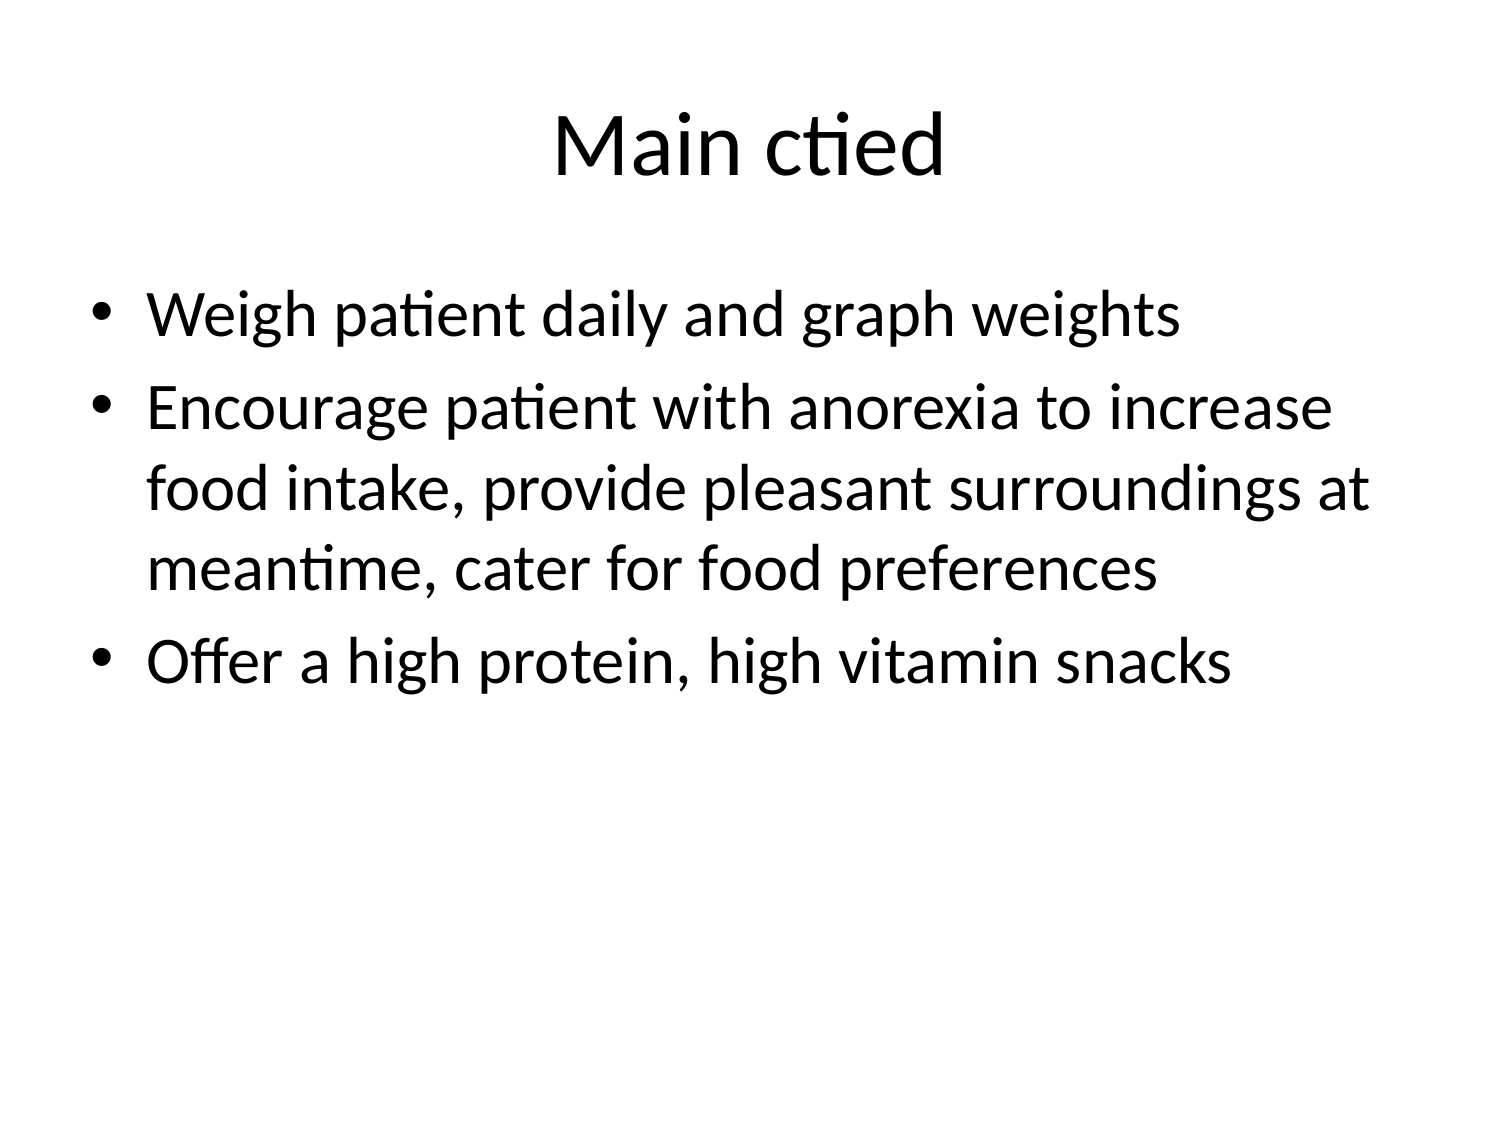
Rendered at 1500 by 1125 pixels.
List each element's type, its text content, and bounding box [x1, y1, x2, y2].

title Main ctied [75, 45, 1425, 233]
list Weigh patient daily and graph weights Encourage patient with anorexia to increase food intake, provide pleasant surroundings at meantime, cater for food preferences Offer a high protein, high vitamin snacks [75, 262, 1425, 1005]
